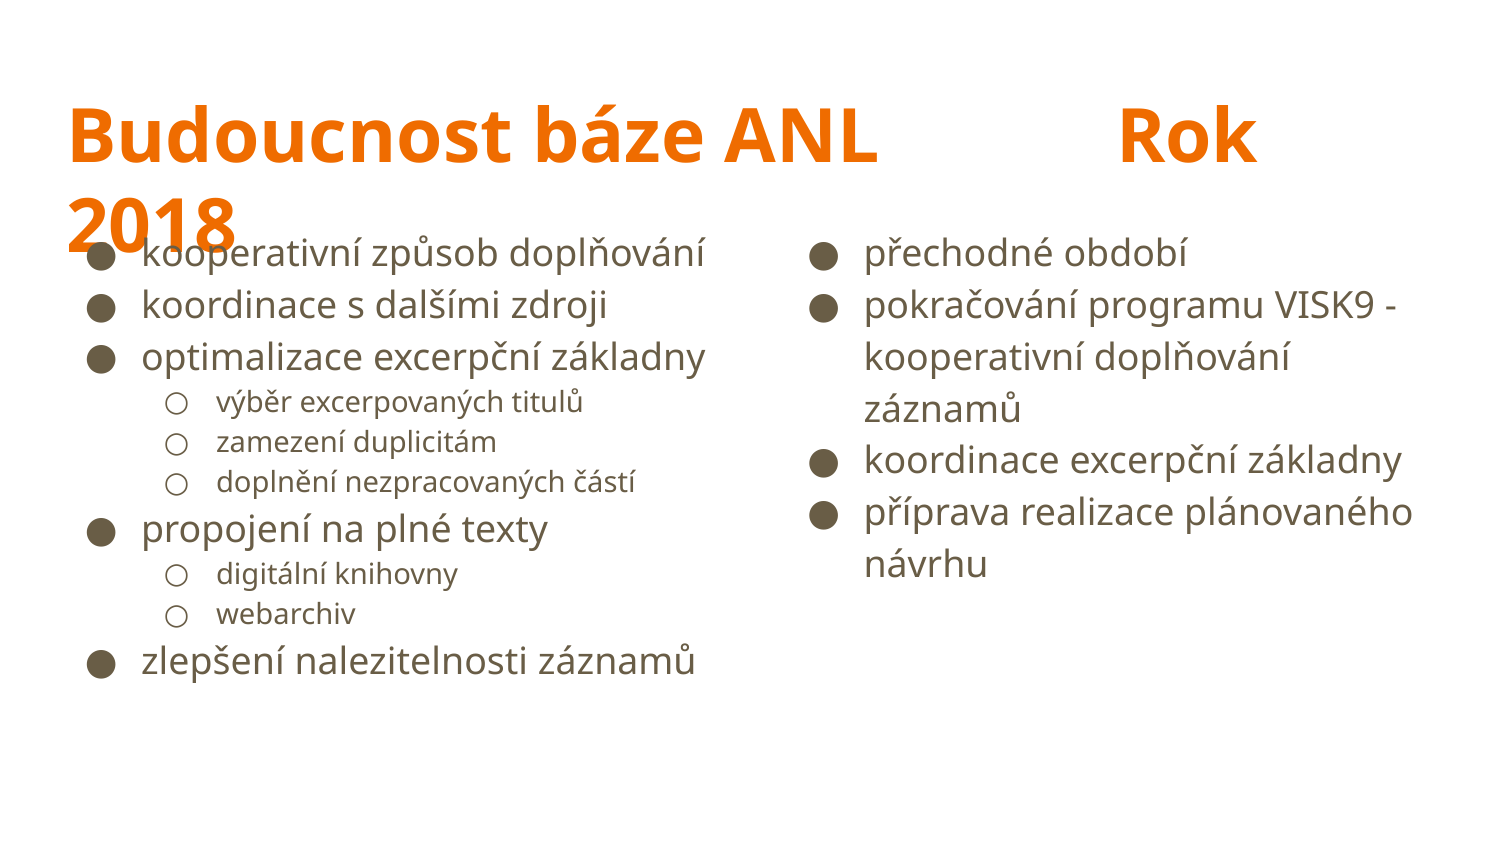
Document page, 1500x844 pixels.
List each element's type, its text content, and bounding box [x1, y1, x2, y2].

list kooperativní způsob doplňování koordinace s dalšími zdroji optimalizace excerpční základny výběr excerpovaných titulů zamezení duplicitám doplnění nezpracovaných částí propojení na plné texty digitální knihovny webarchiv zlepšení nalezitelnosti záznamů [51, 207, 750, 750]
title Budoucnost báze ANL Rok 2018 [51, 72, 1449, 189]
list přechodné období pokračování programu VISK9 - kooperativní doplňování záznamů koordinace excerpční základny příprava realizace plánovaného návrhu [773, 207, 1449, 750]
